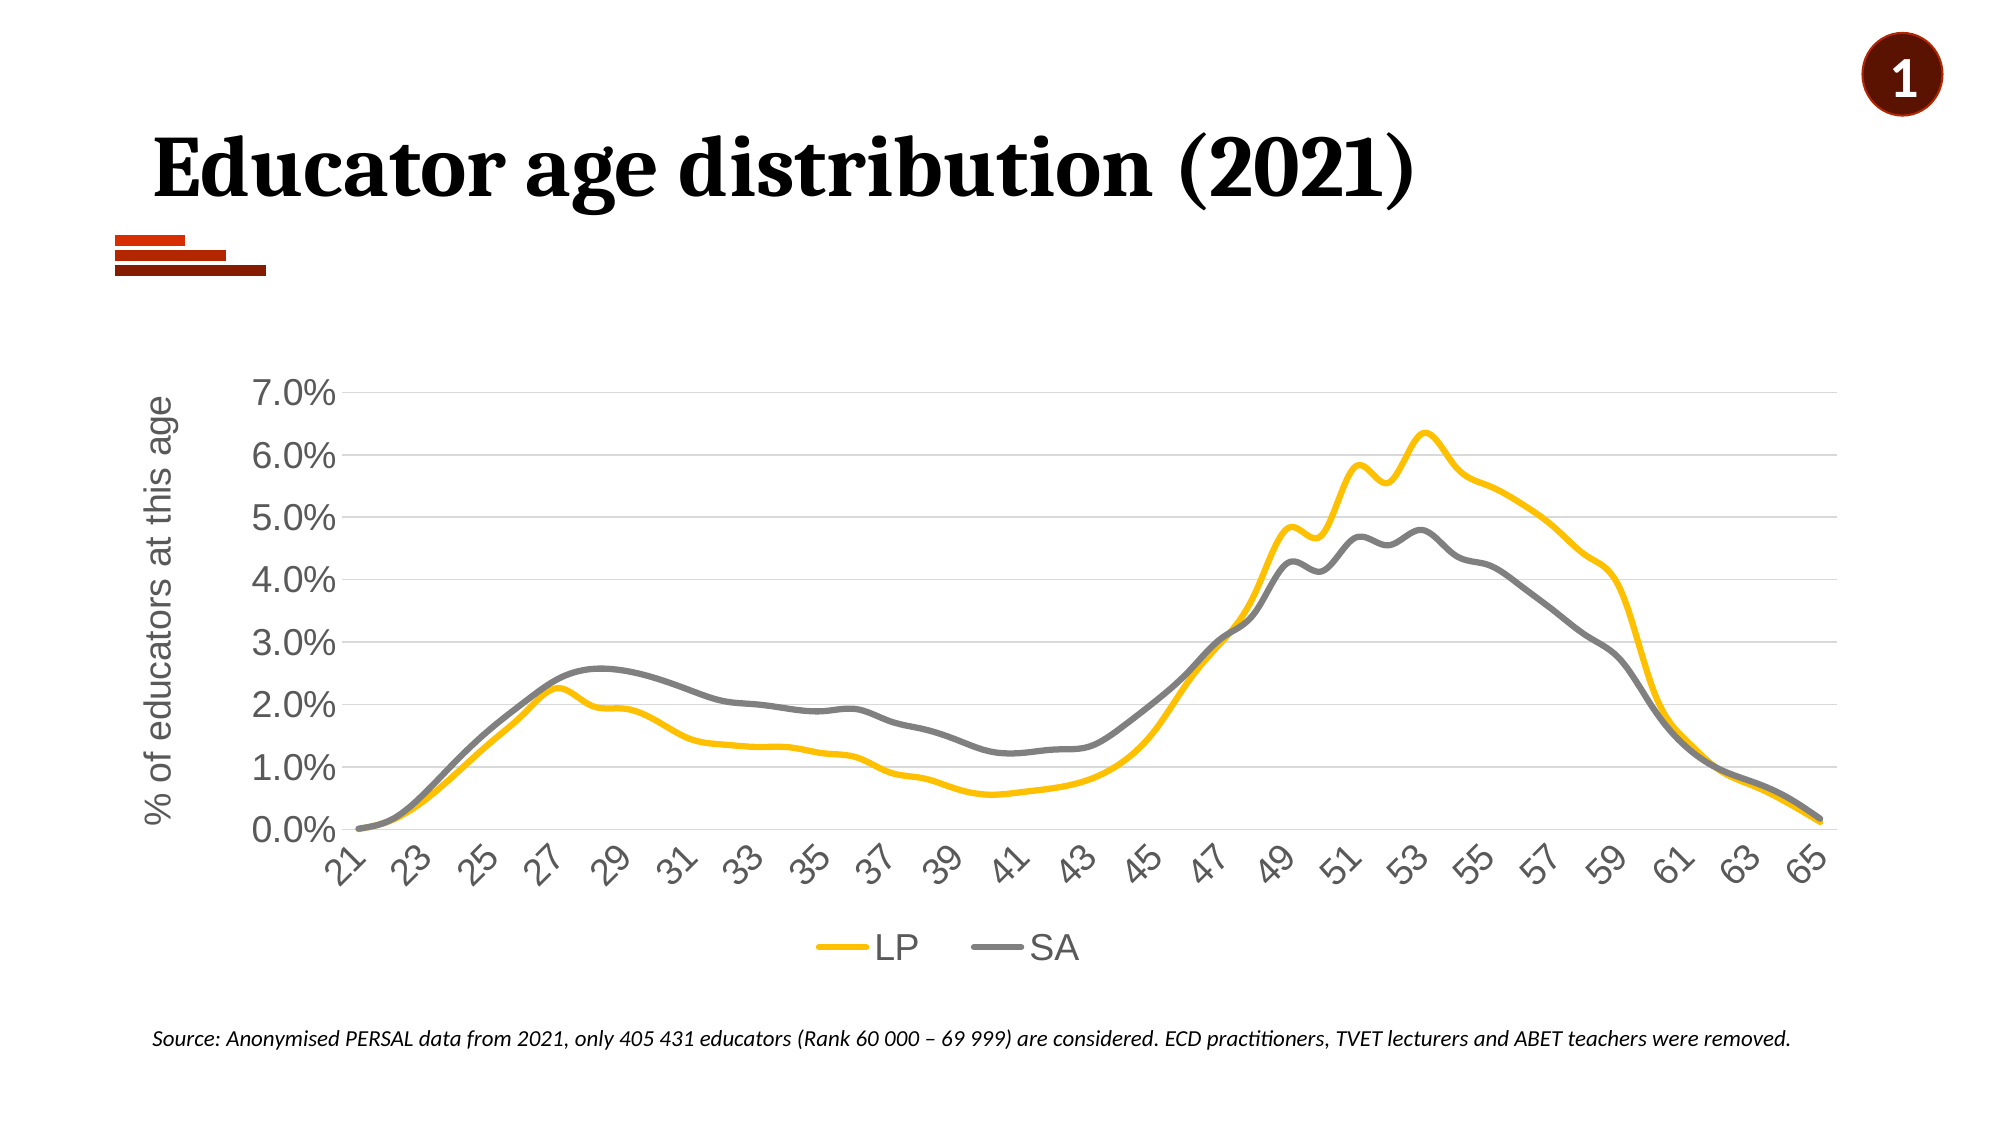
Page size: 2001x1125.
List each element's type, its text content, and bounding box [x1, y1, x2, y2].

title Educator age distribution (2021) [137, 59, 1863, 278]
chart [71, 311, 1863, 984]
text_box 1 [1862, 32, 1943, 116]
text_box Source: Anonymised PERSAL data from 2021, only 405 431 educators (Rank 60 000 – 69 999) are considered. ECD practitioners, TVET lecturers and ABET teachers were removed. [137, 1009, 1863, 1065]
